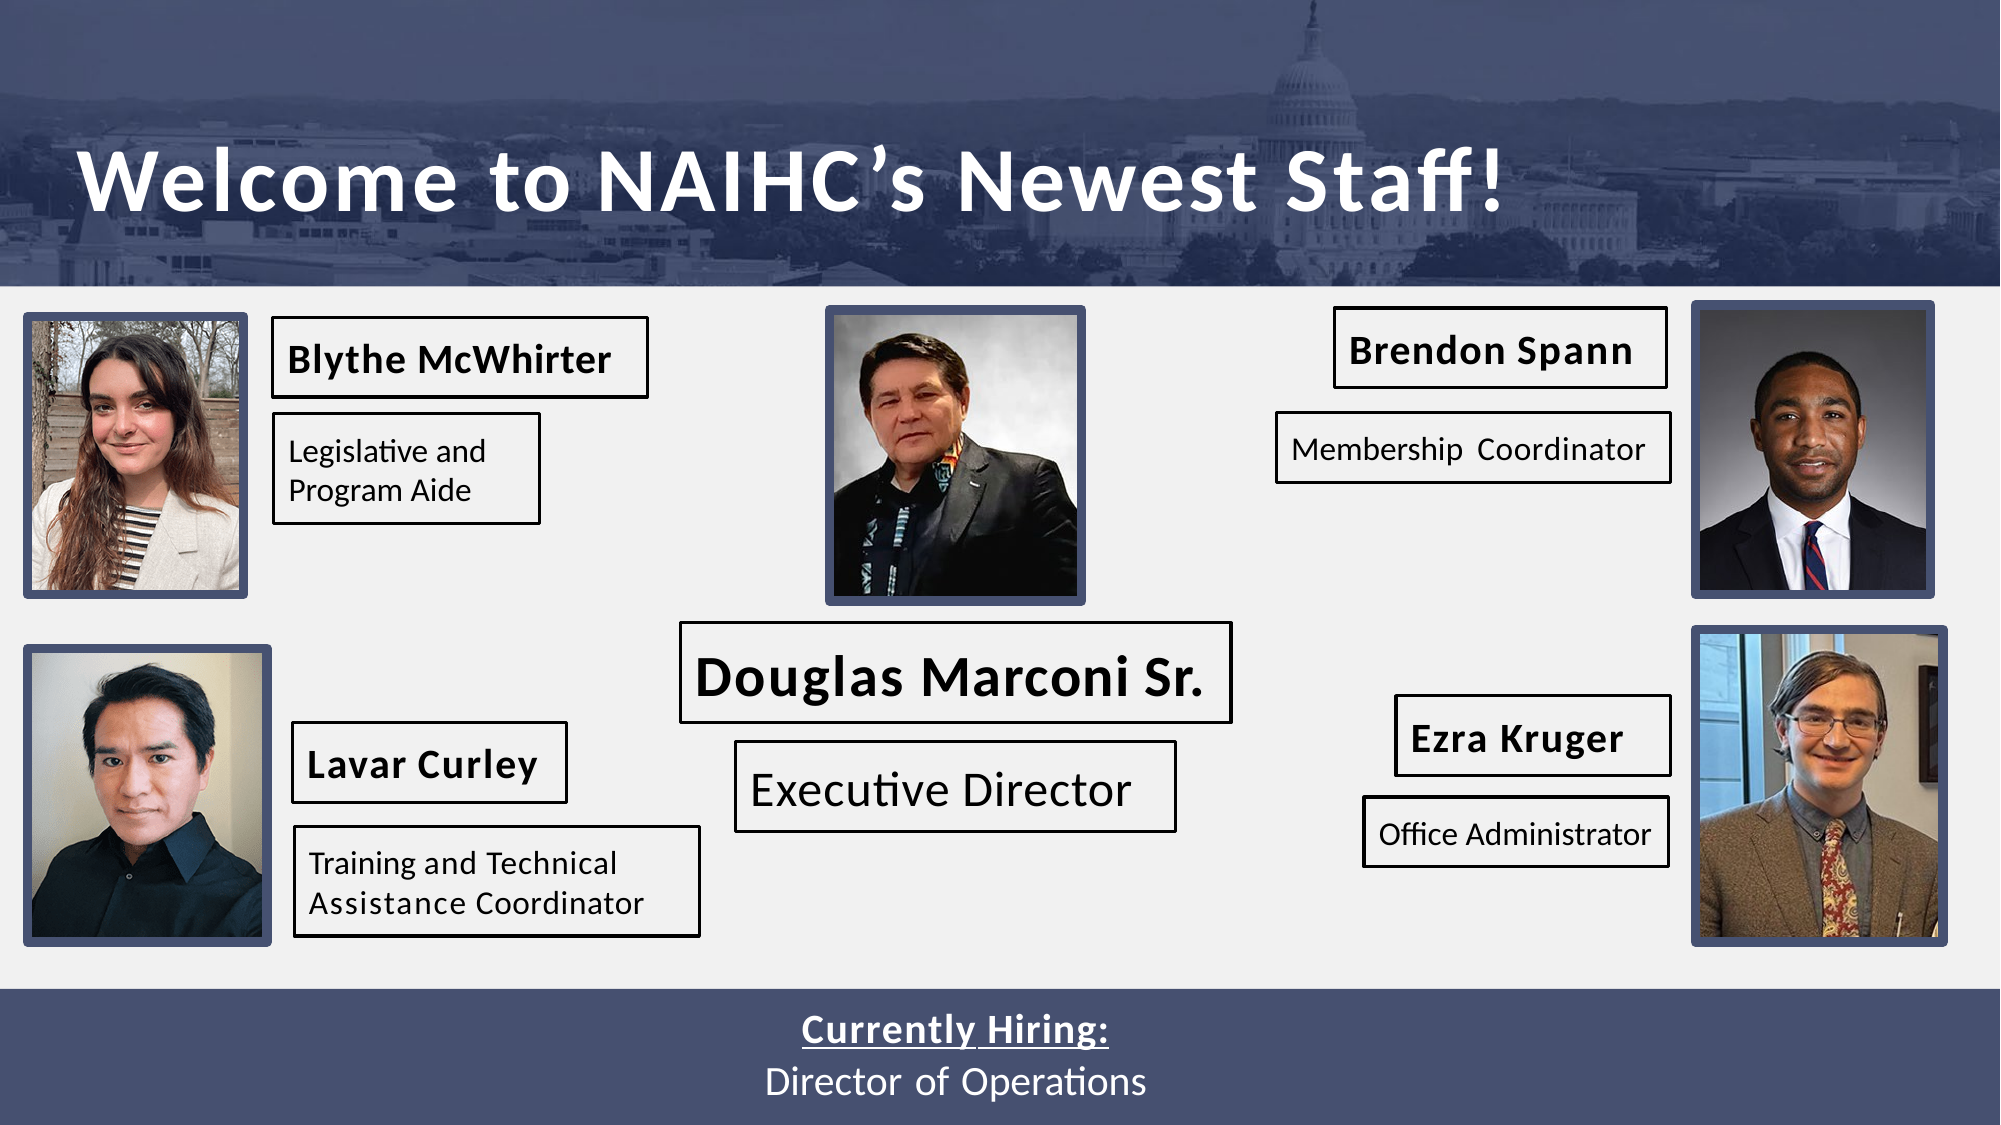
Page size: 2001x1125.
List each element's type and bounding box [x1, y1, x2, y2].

text_box [825, 306, 1086, 605]
picture [0, 0, 2000, 286]
picture [1699, 633, 1939, 938]
text_box [0, 286, 2000, 1125]
